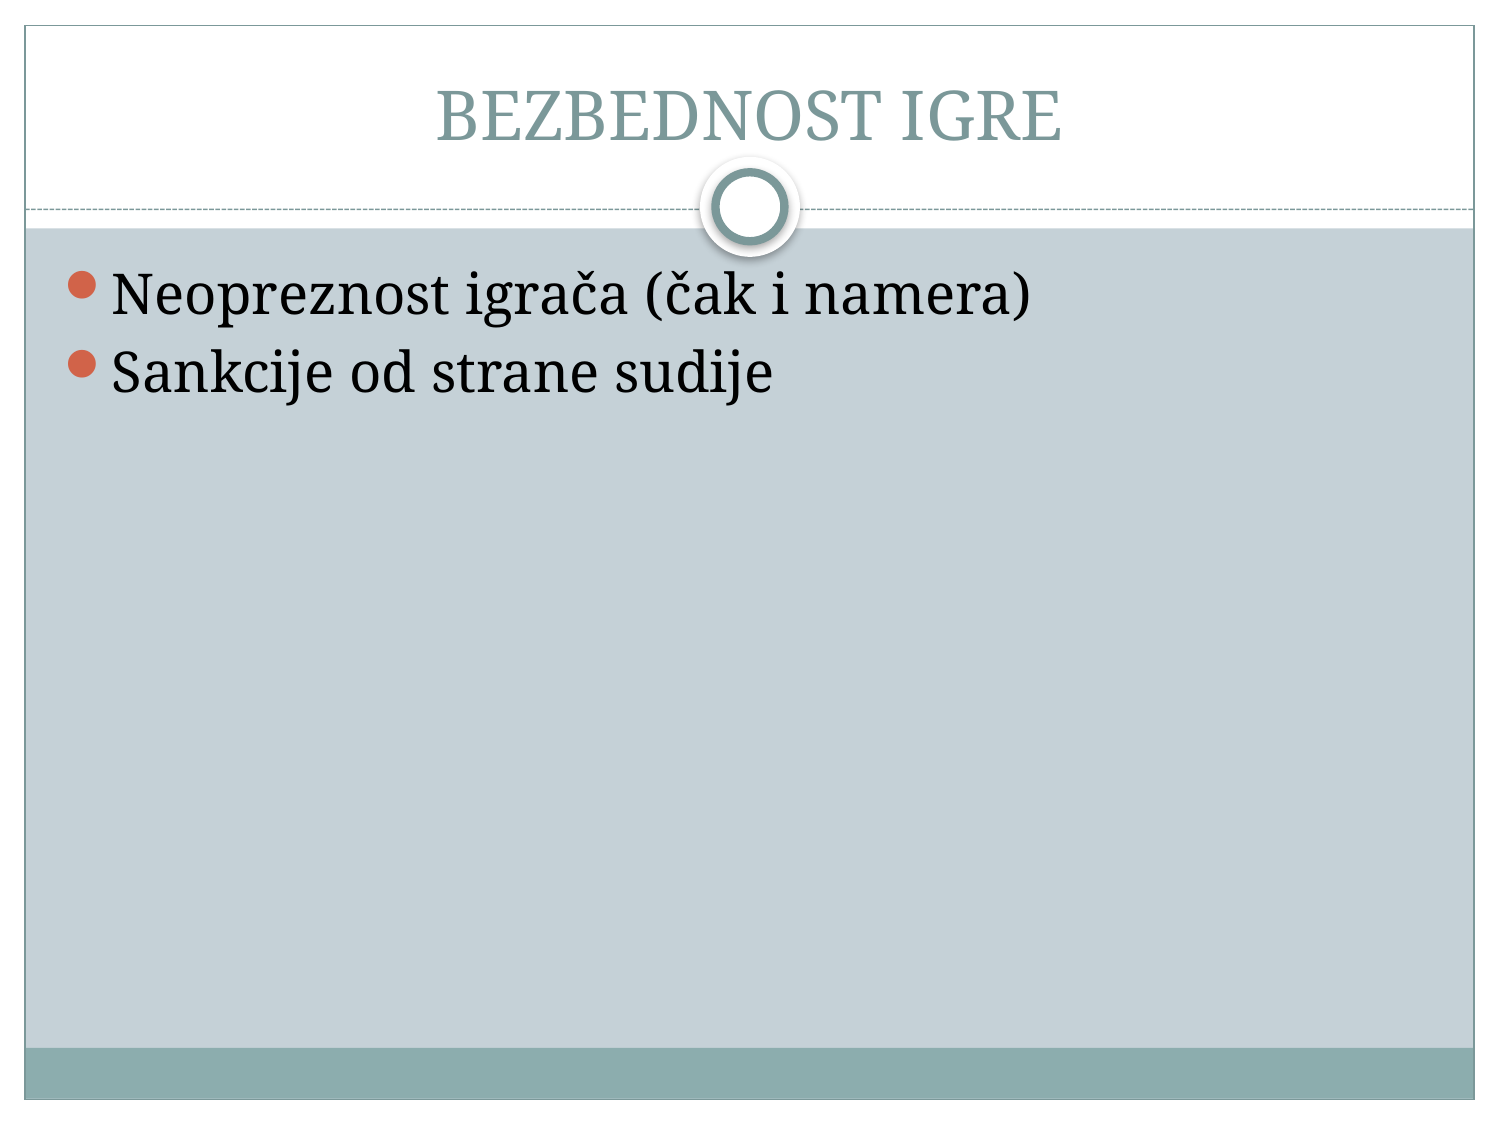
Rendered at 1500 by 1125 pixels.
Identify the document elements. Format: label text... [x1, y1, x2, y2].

list Neopreznost igrača (čak i namera) Sankcije od strane sudije [49, 250, 1445, 1001]
title BEZBEDNOST IGRE [49, 37, 1450, 162]
